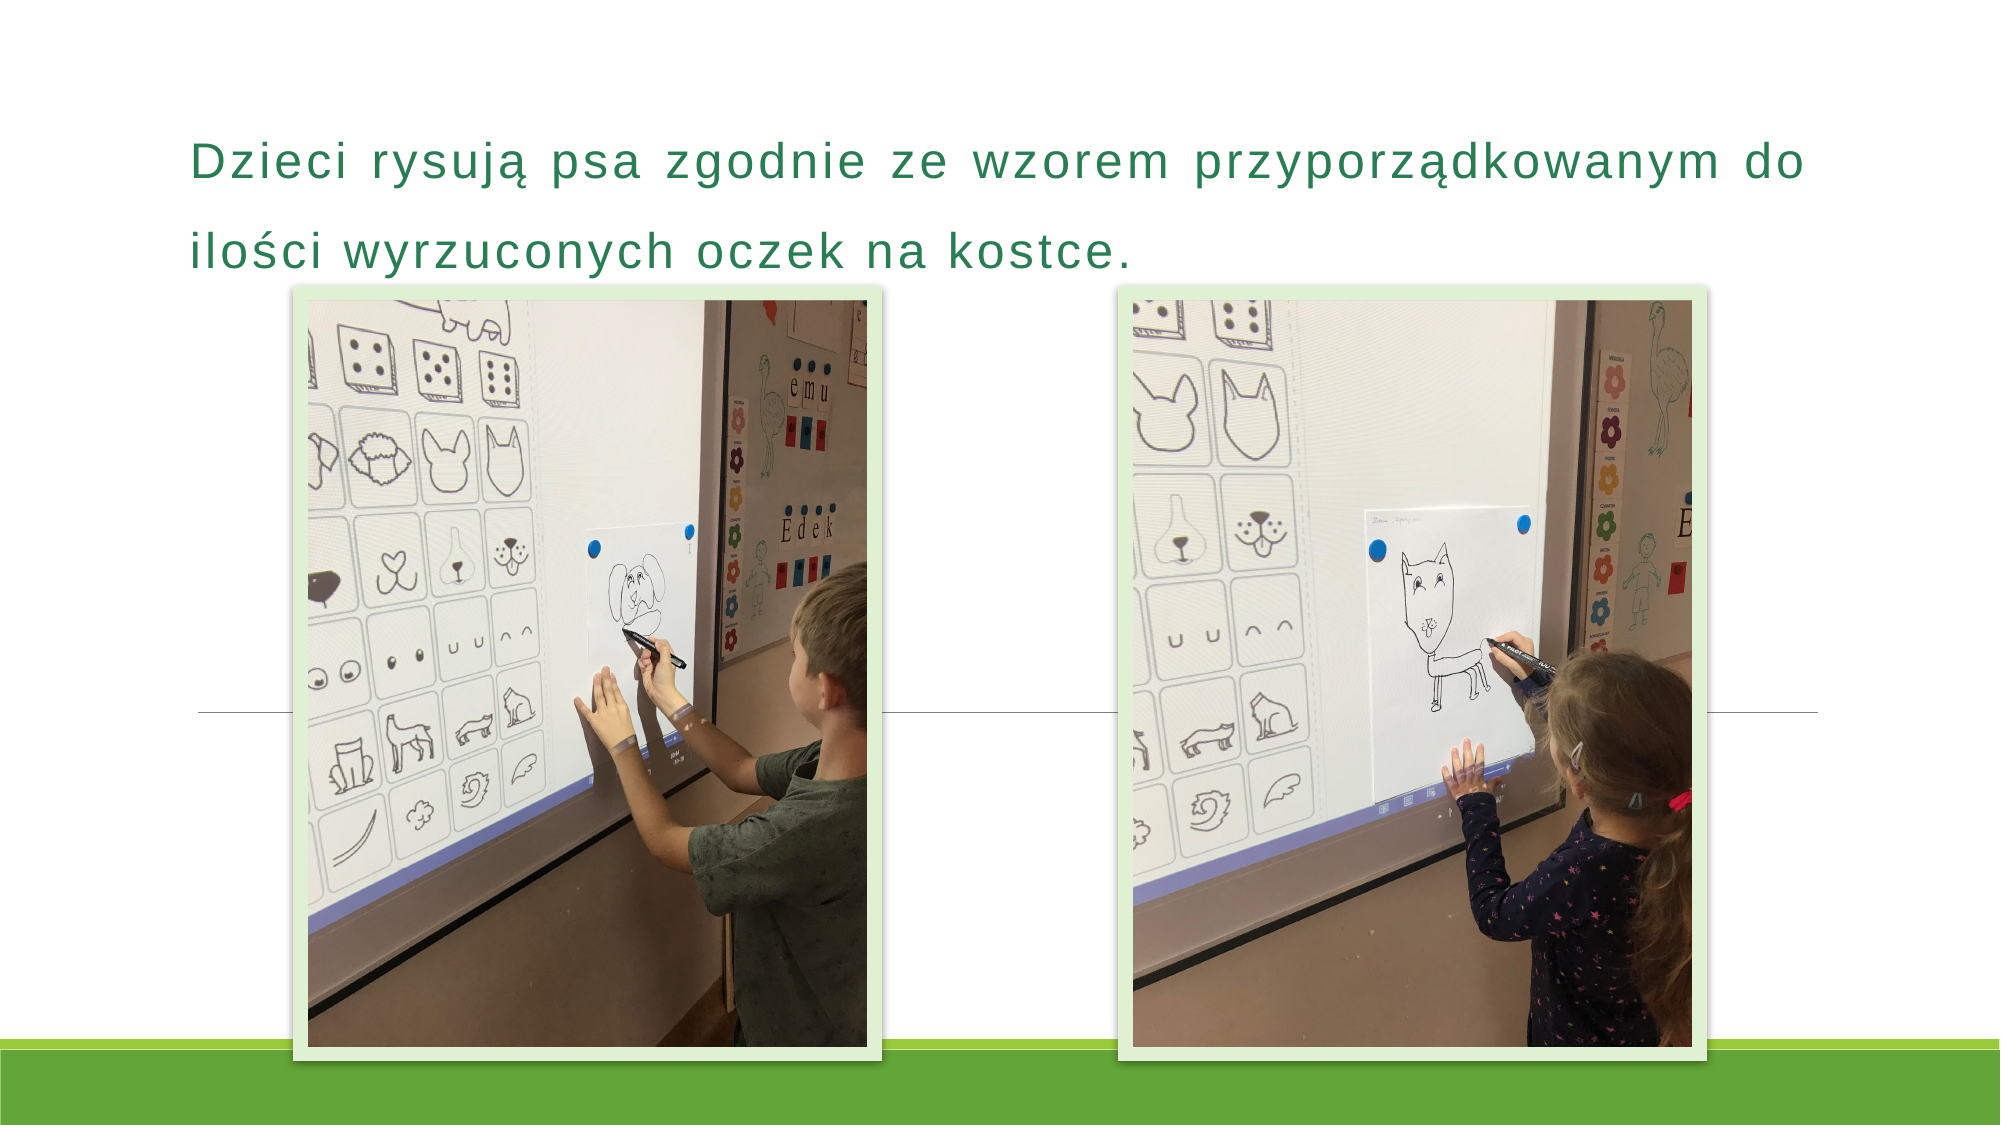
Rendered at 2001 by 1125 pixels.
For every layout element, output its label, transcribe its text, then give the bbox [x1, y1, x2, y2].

picture [213, 301, 962, 1046]
subtitle Dzieci rysują psa zgodnie ze wzorem przyporządkowanym do ilości wyrzuconych oczek na kostce. [174, 91, 1825, 279]
picture [1038, 301, 1787, 1046]
